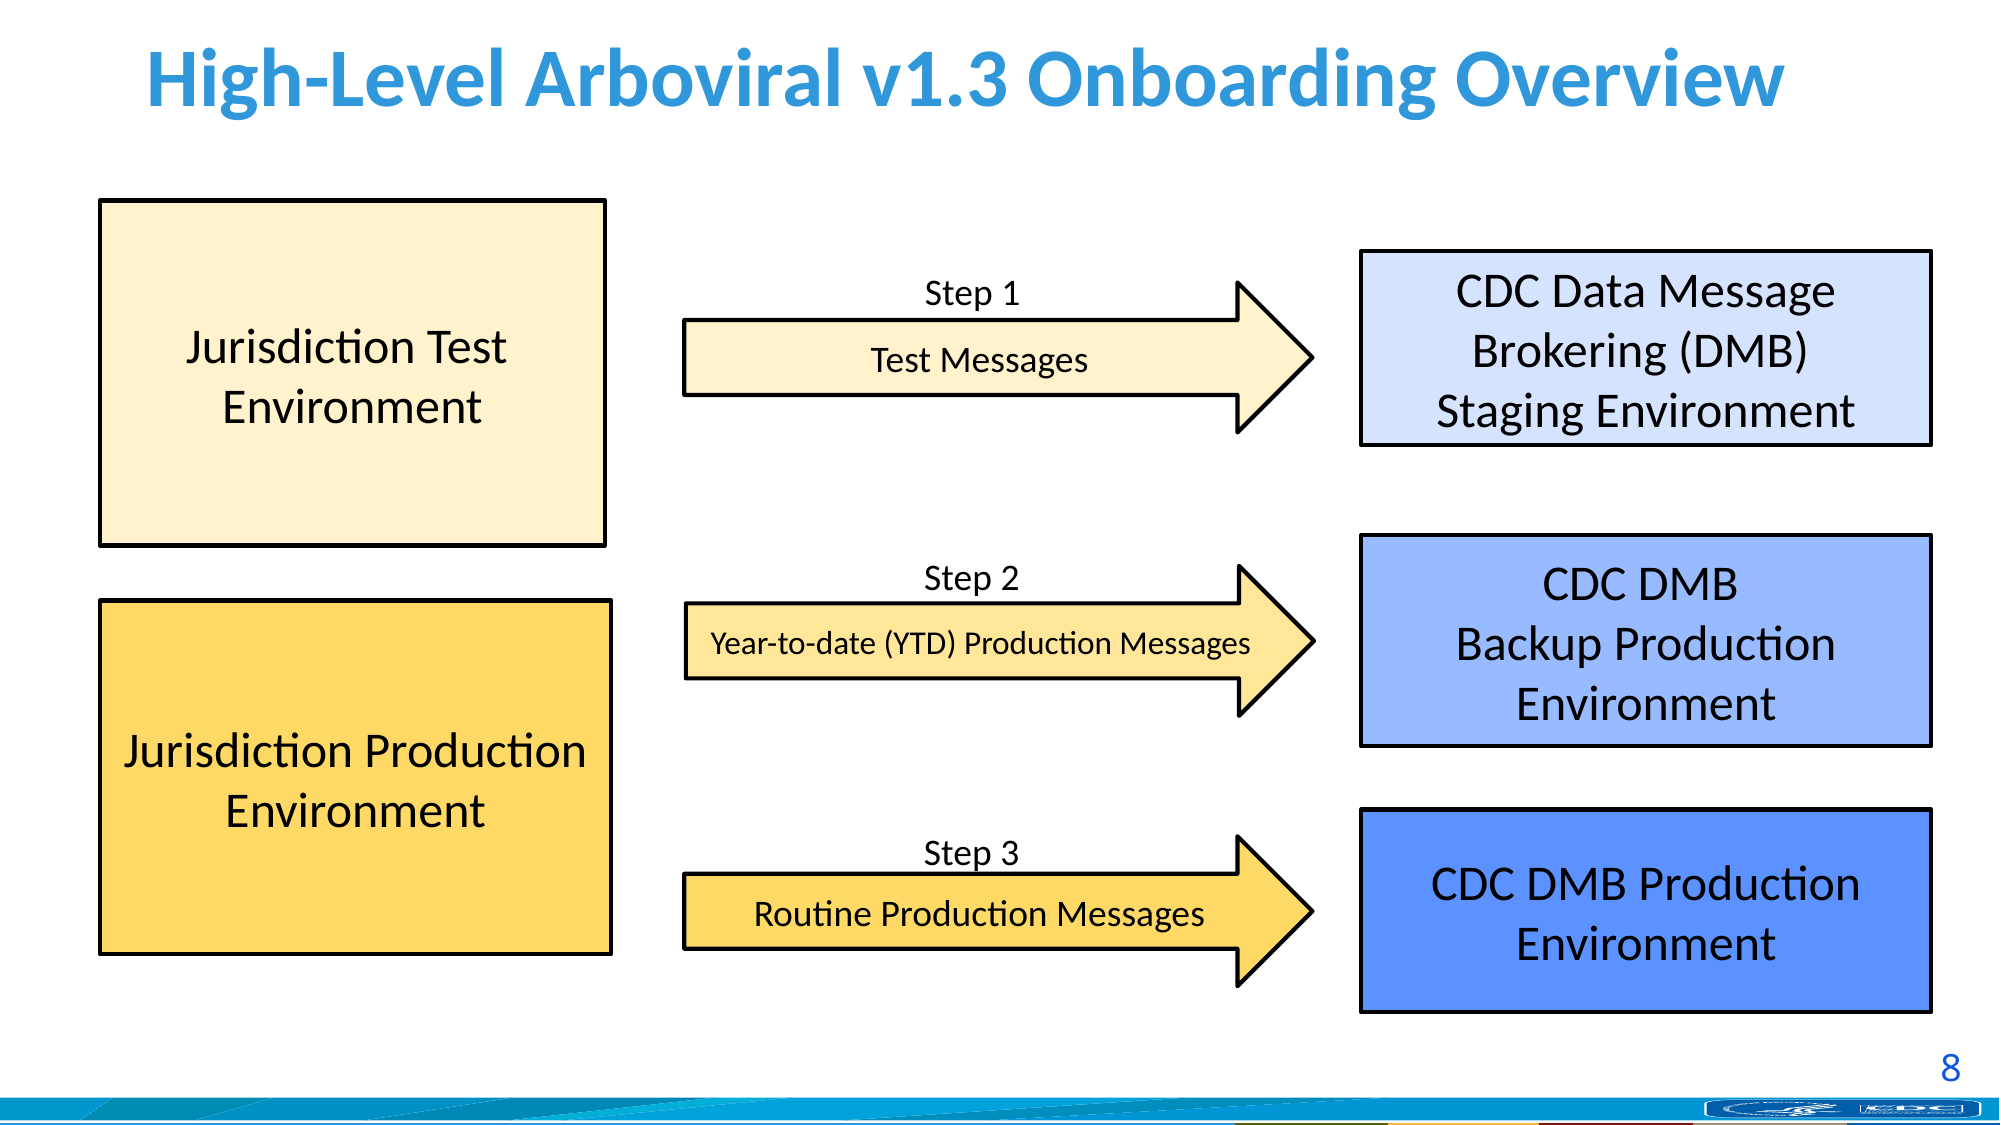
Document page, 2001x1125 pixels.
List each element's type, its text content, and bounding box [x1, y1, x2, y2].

title High-Level Arboviral v1.3 Onboarding Overview [67, 13, 1867, 131]
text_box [99, 200, 1932, 1013]
